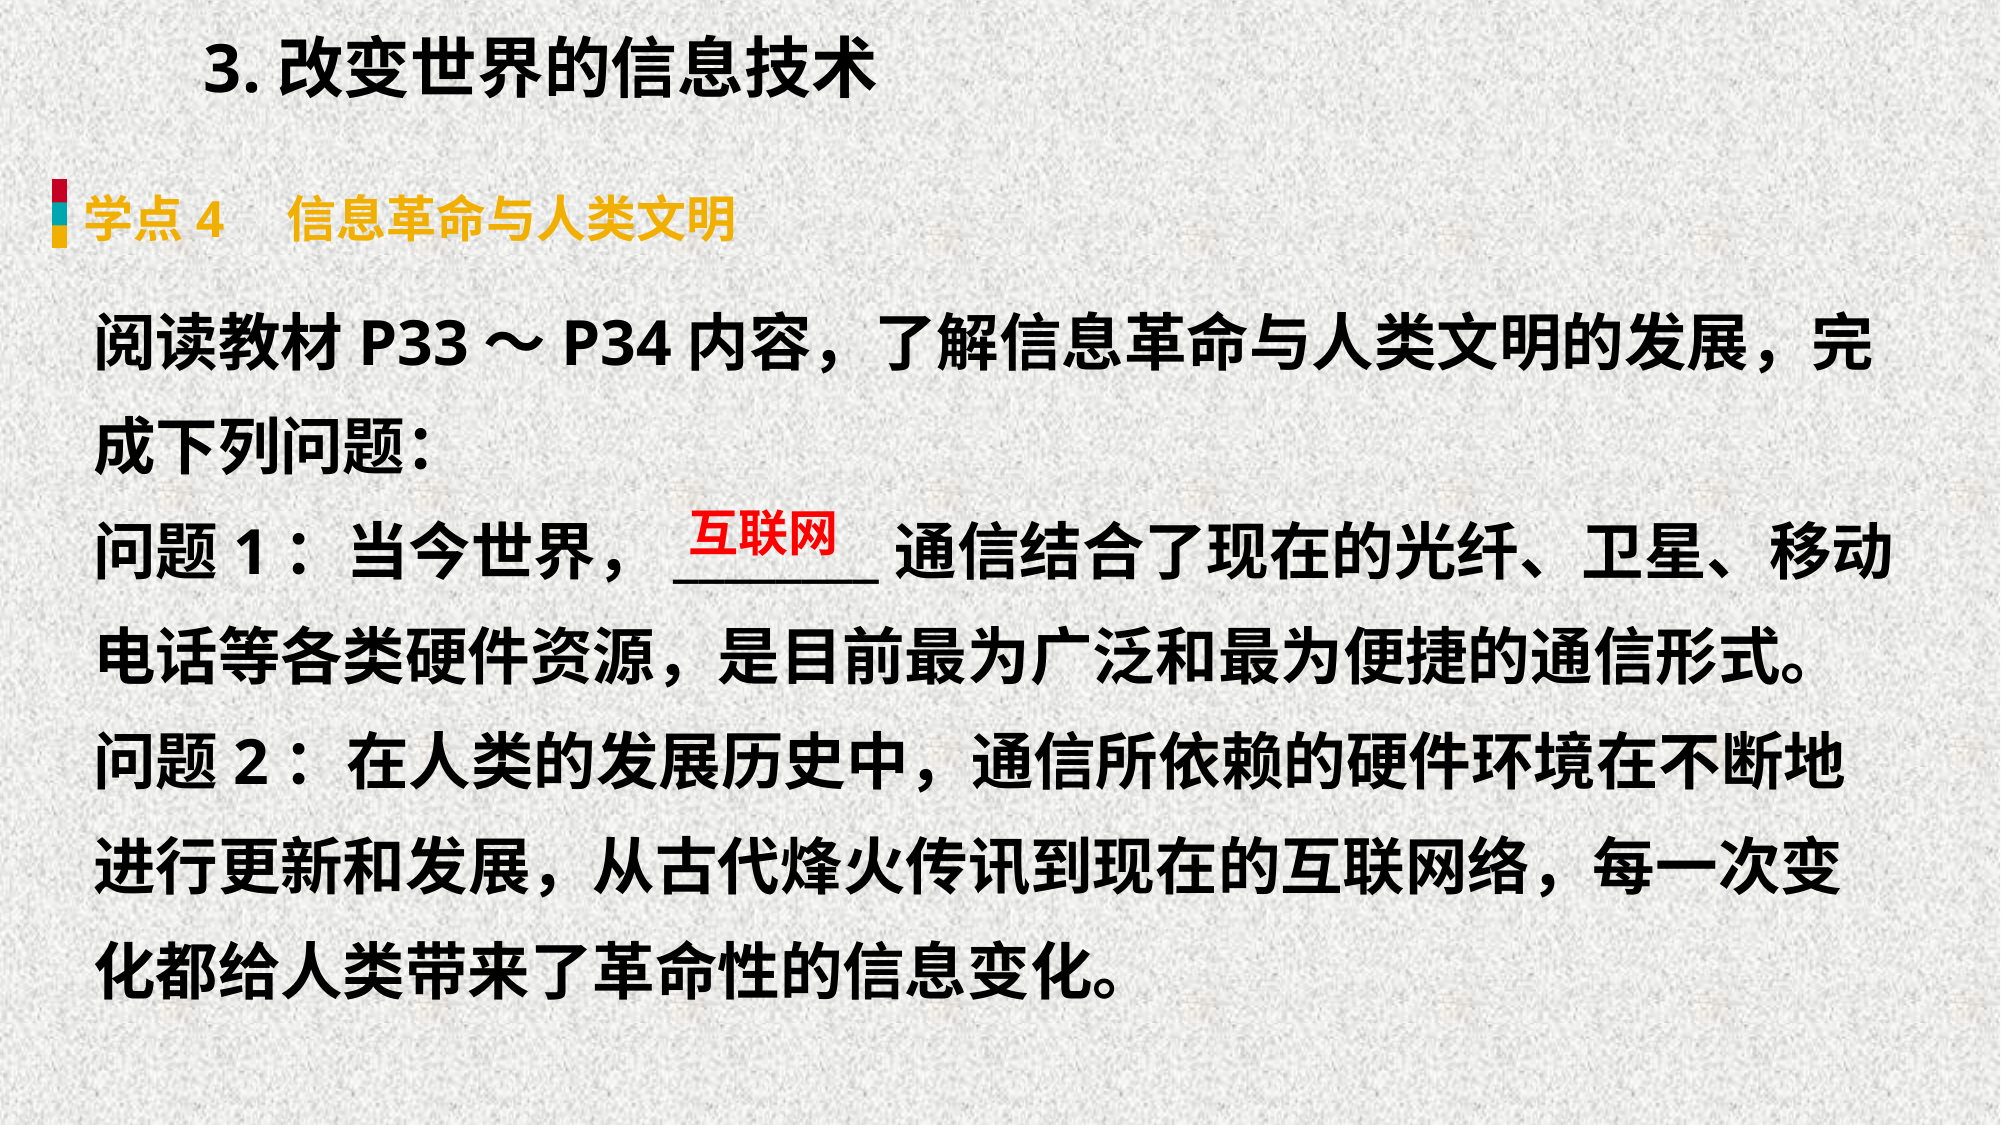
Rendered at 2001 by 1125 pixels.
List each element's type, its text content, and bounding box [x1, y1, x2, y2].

text_box 3.改变世界的信息技术 [189, 18, 893, 114]
text_box 阅读教材P33～P34内容，了解信息革命与人类文明的发展，完成下列问题： 问题1：当今世界，________通信结合了现在的光纤、卫星、移动电话等各类硬件资源，是目前最为广泛和最为便捷的通信形式。 问题2：在人类的发展历史中，通信所依赖的硬件环境在不断地进行更新和发展，从古代烽火传讯到现在的互联网络，每一次变化都给人类带来了革命性的信息变化。 [78, 265, 1921, 1015]
picture [0, 0, 2001, 1125]
text_box 学点4 信息革命与人类文明 [69, 180, 752, 255]
text_box 互联网 [673, 494, 854, 569]
